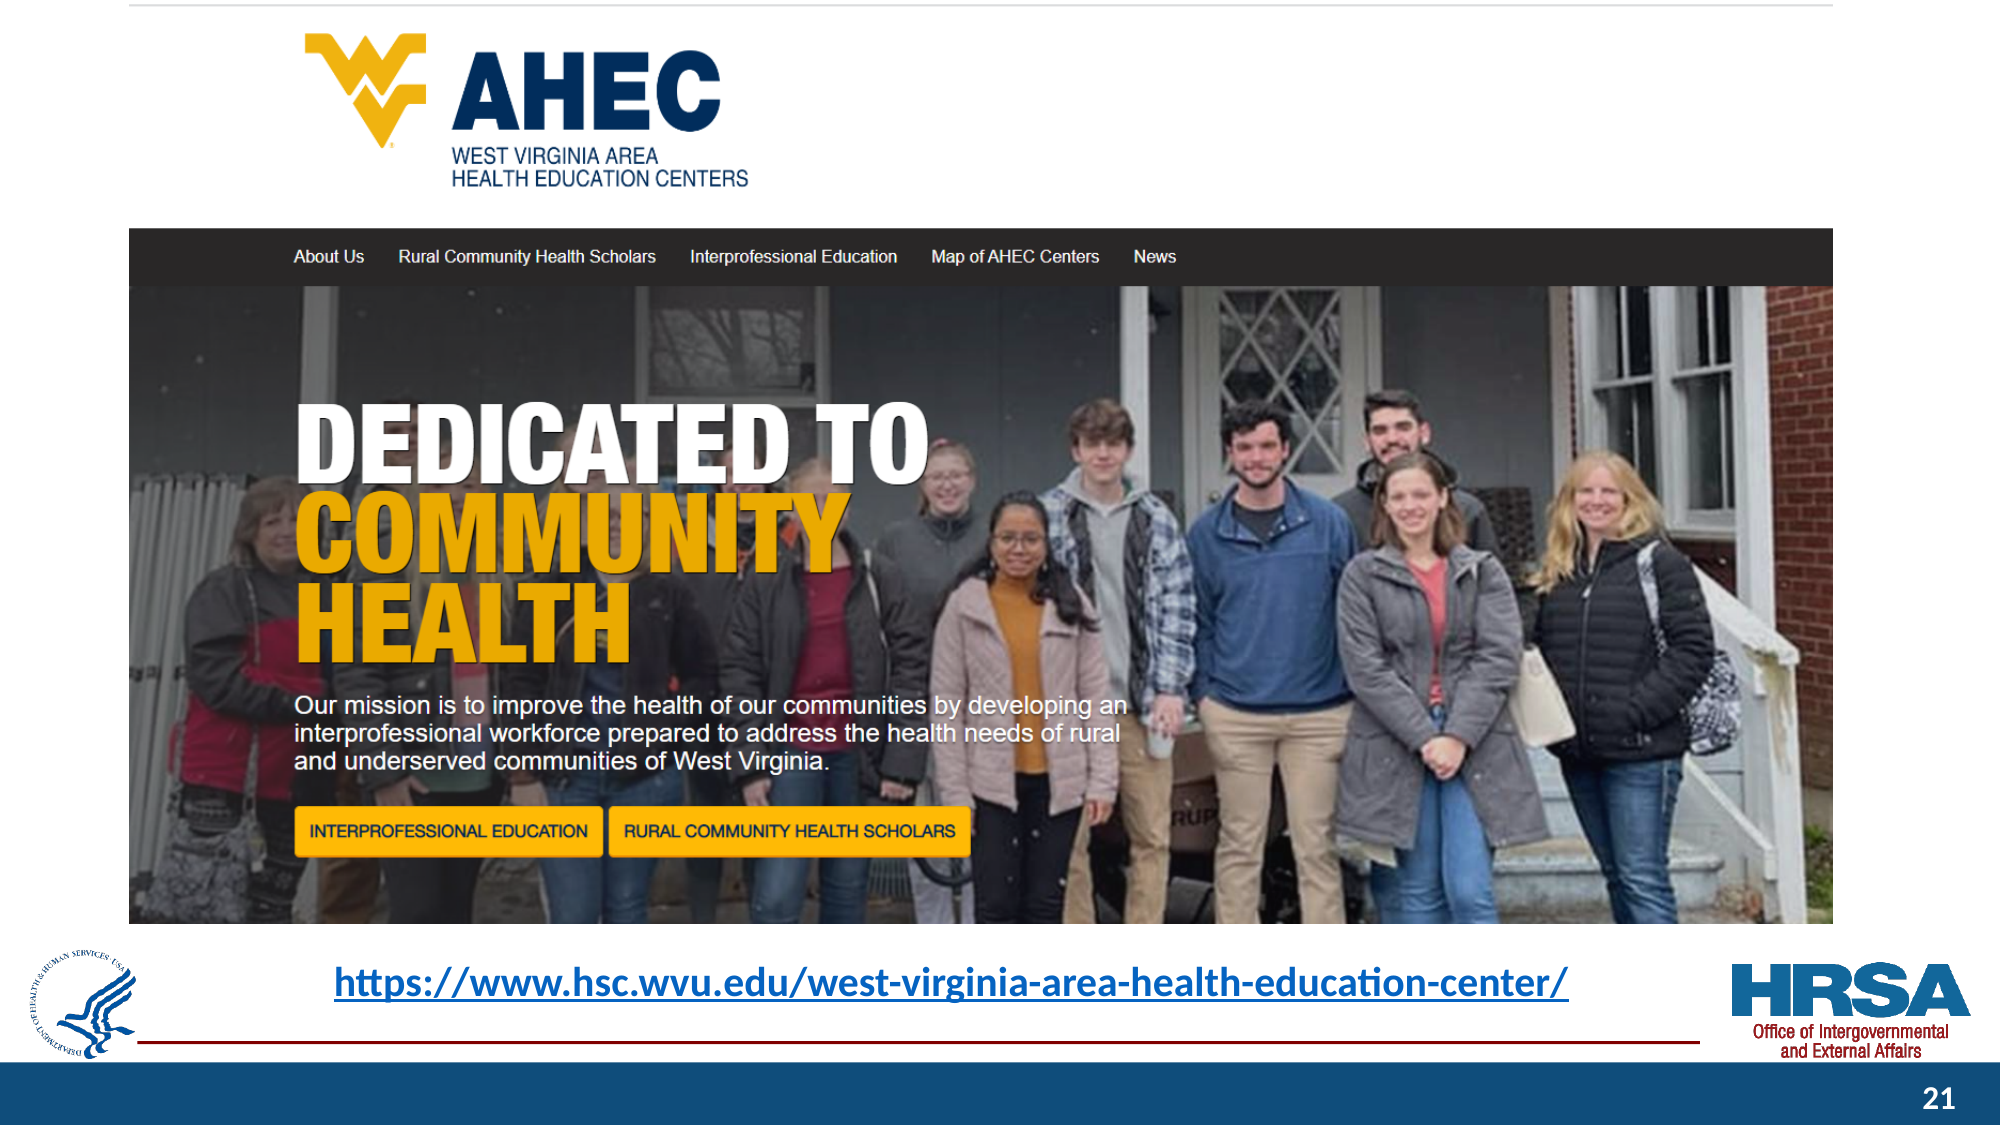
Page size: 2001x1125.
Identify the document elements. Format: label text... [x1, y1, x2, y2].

picture [1732, 962, 1971, 1058]
picture [129, 0, 1833, 924]
text_box https://www.hsc.wvu.edu/west-virginia-area-health-education-center/ [251, 947, 1652, 1063]
slide_number 21 [1521, 1064, 1971, 1125]
picture [24, 946, 141, 1062]
